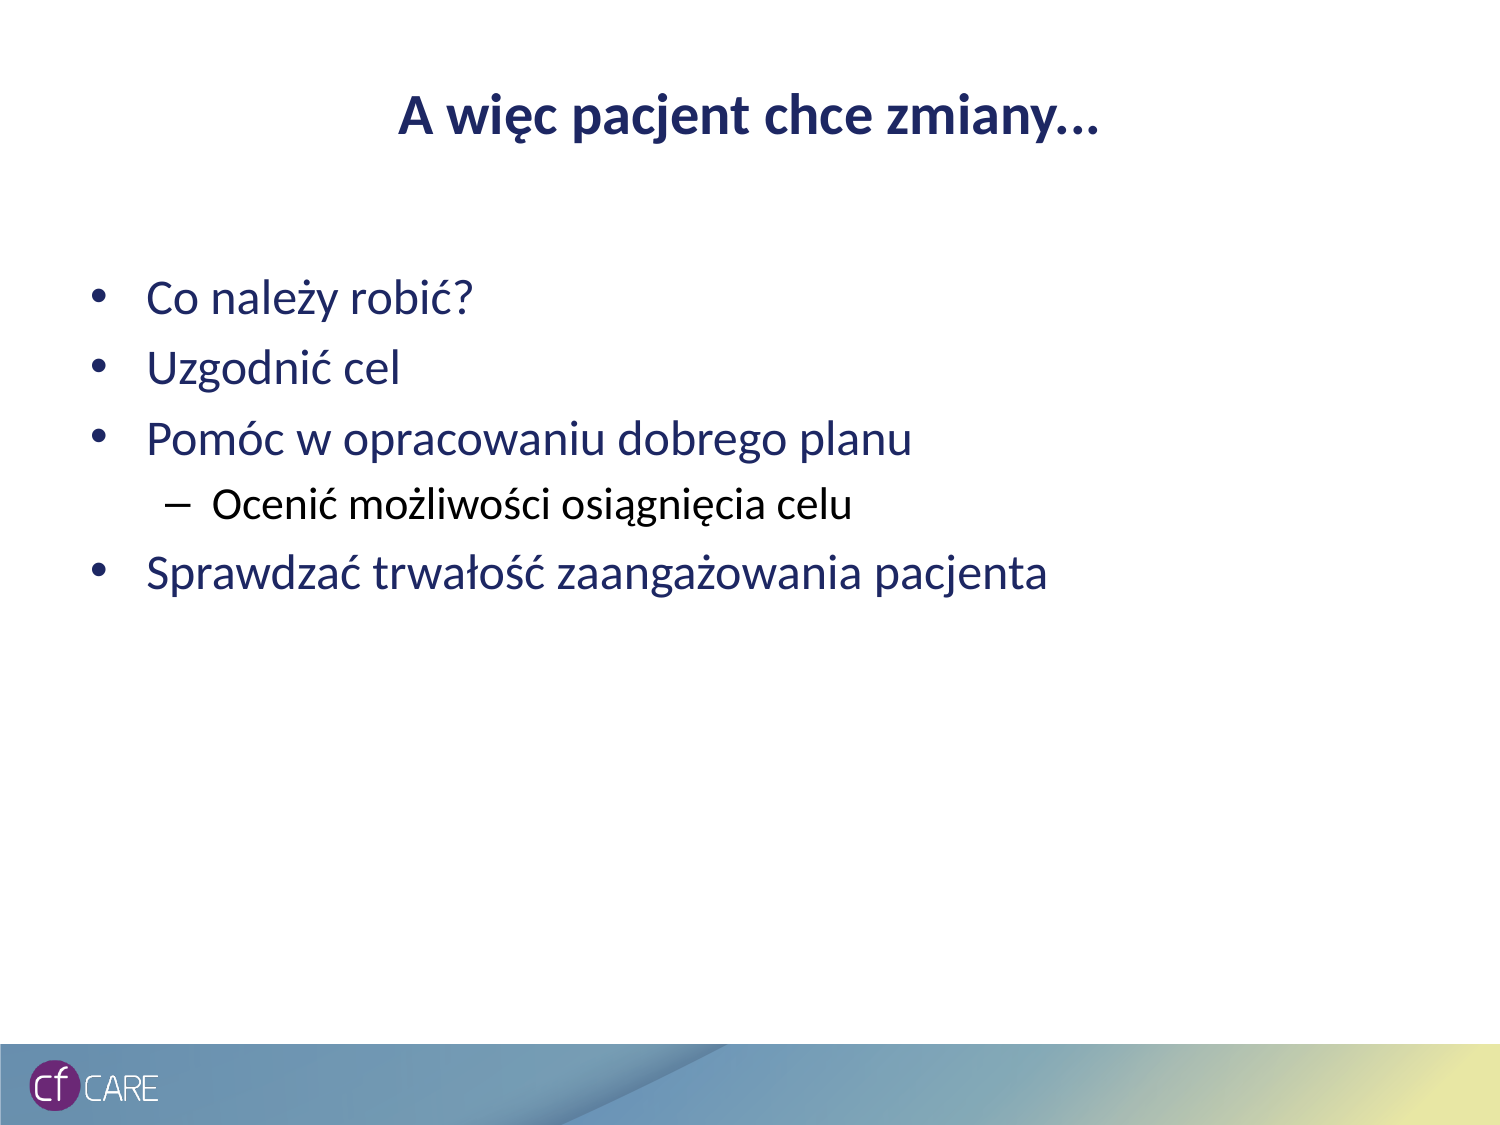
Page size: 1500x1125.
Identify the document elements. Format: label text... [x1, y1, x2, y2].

title A więc pacjent chce zmiany... [75, 47, 1425, 175]
picture [0, 1044, 1500, 1125]
list Co należy robić? Uzgodnić cel Pomóc w opracowaniu dobrego planu Ocenić możliwości osiągnięcia celu Sprawdzać trwałość zaangażowania pacjenta [75, 257, 1425, 965]
